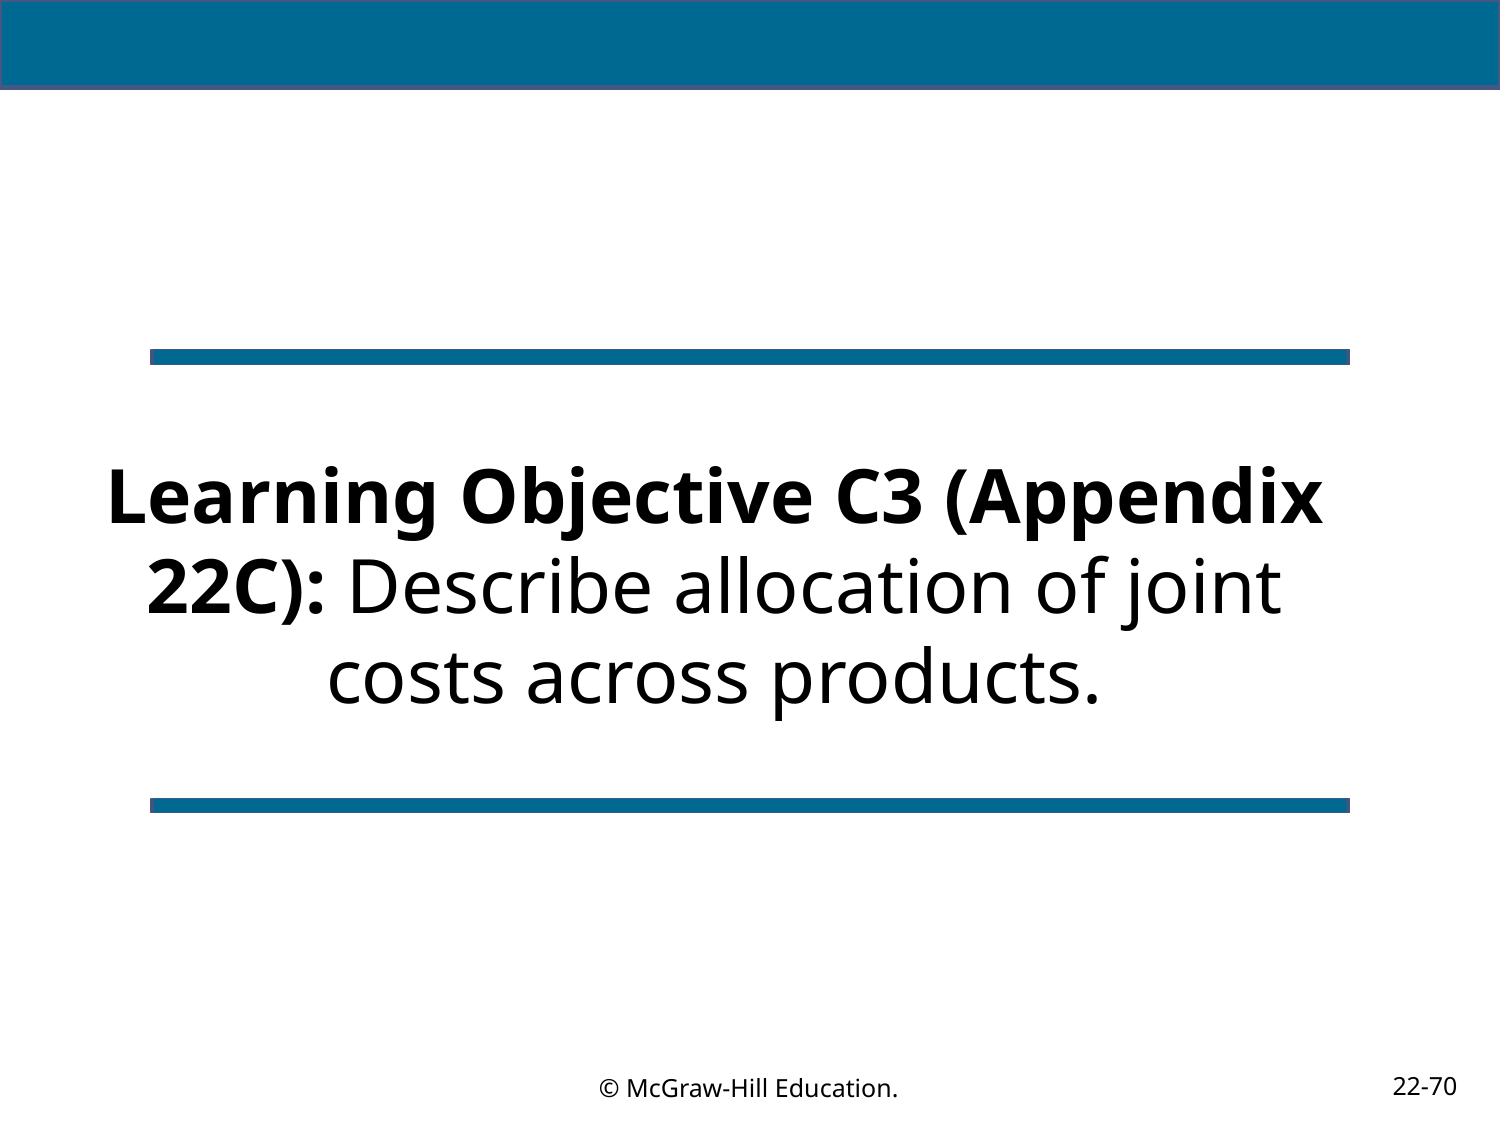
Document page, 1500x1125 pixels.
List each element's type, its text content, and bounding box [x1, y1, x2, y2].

title Learning Objective C3 (Appendix 22C): Describe allocation of joint costs across products. [46, 392, 1384, 774]
